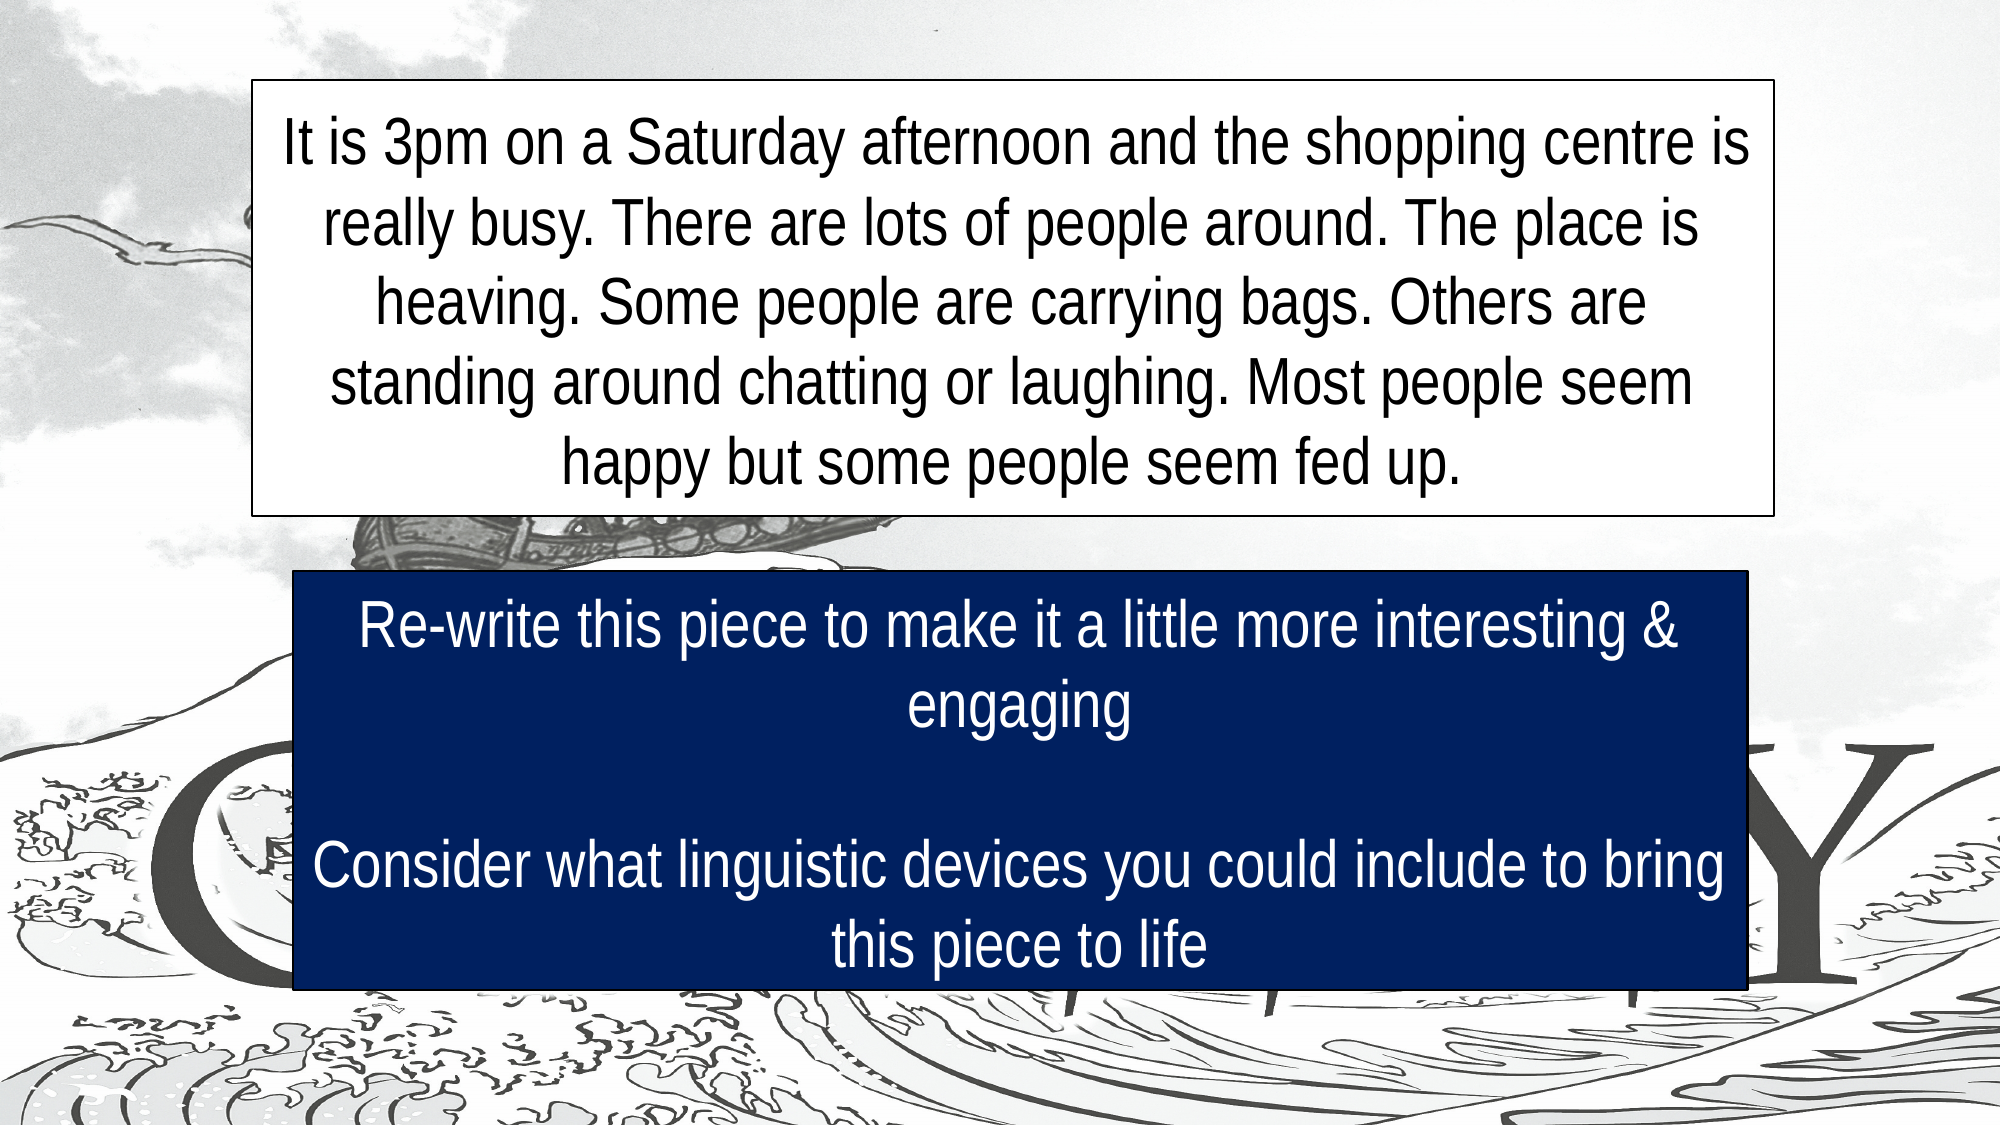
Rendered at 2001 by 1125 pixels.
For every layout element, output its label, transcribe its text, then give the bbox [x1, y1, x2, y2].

text_box It is 3pm on a Saturday afternoon and the shopping centre is really busy. There are lots of people around. The place is heaving. Some people are carrying bags. Others are standing around chatting or laughing. Most people seem happy but some people seem fed up. [251, 79, 1775, 517]
text_box Re-write this piece to make it a little more interesting & engaging Consider what linguistic devices you could include to bring this piece to life [292, 570, 1749, 991]
picture [0, 0, 2000, 1125]
